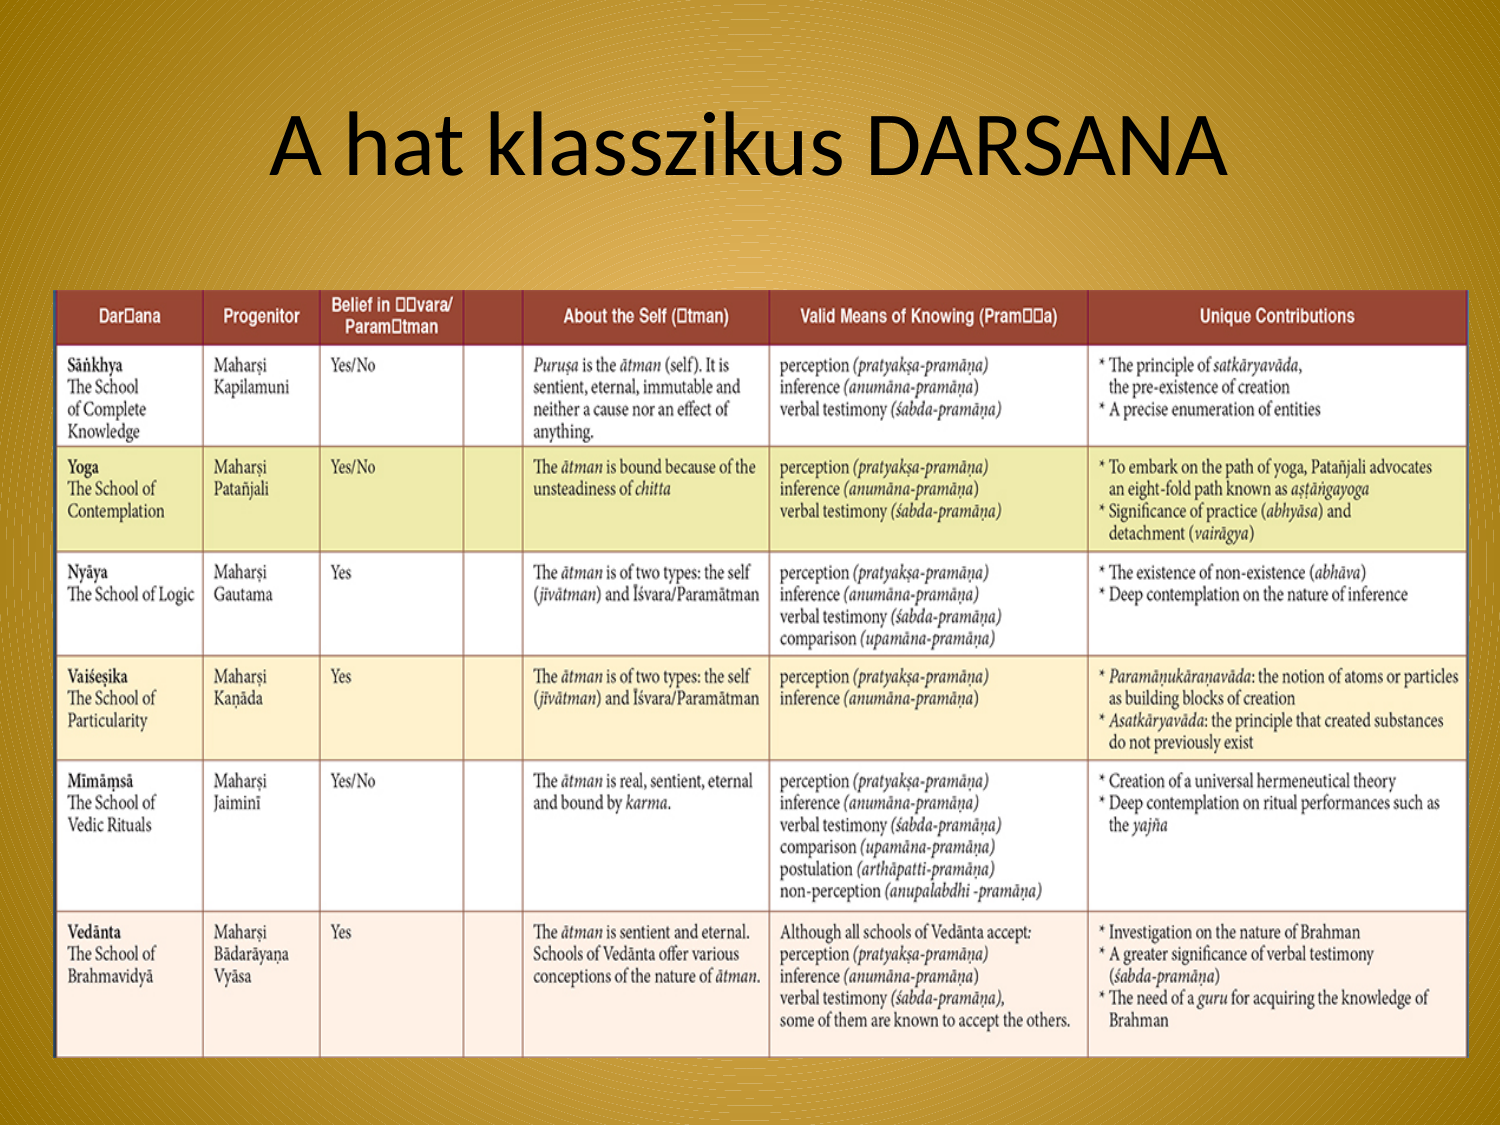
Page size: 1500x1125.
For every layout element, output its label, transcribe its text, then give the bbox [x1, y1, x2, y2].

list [52, 290, 1469, 1058]
title A hat klasszikus DARSANA [75, 45, 1425, 233]
